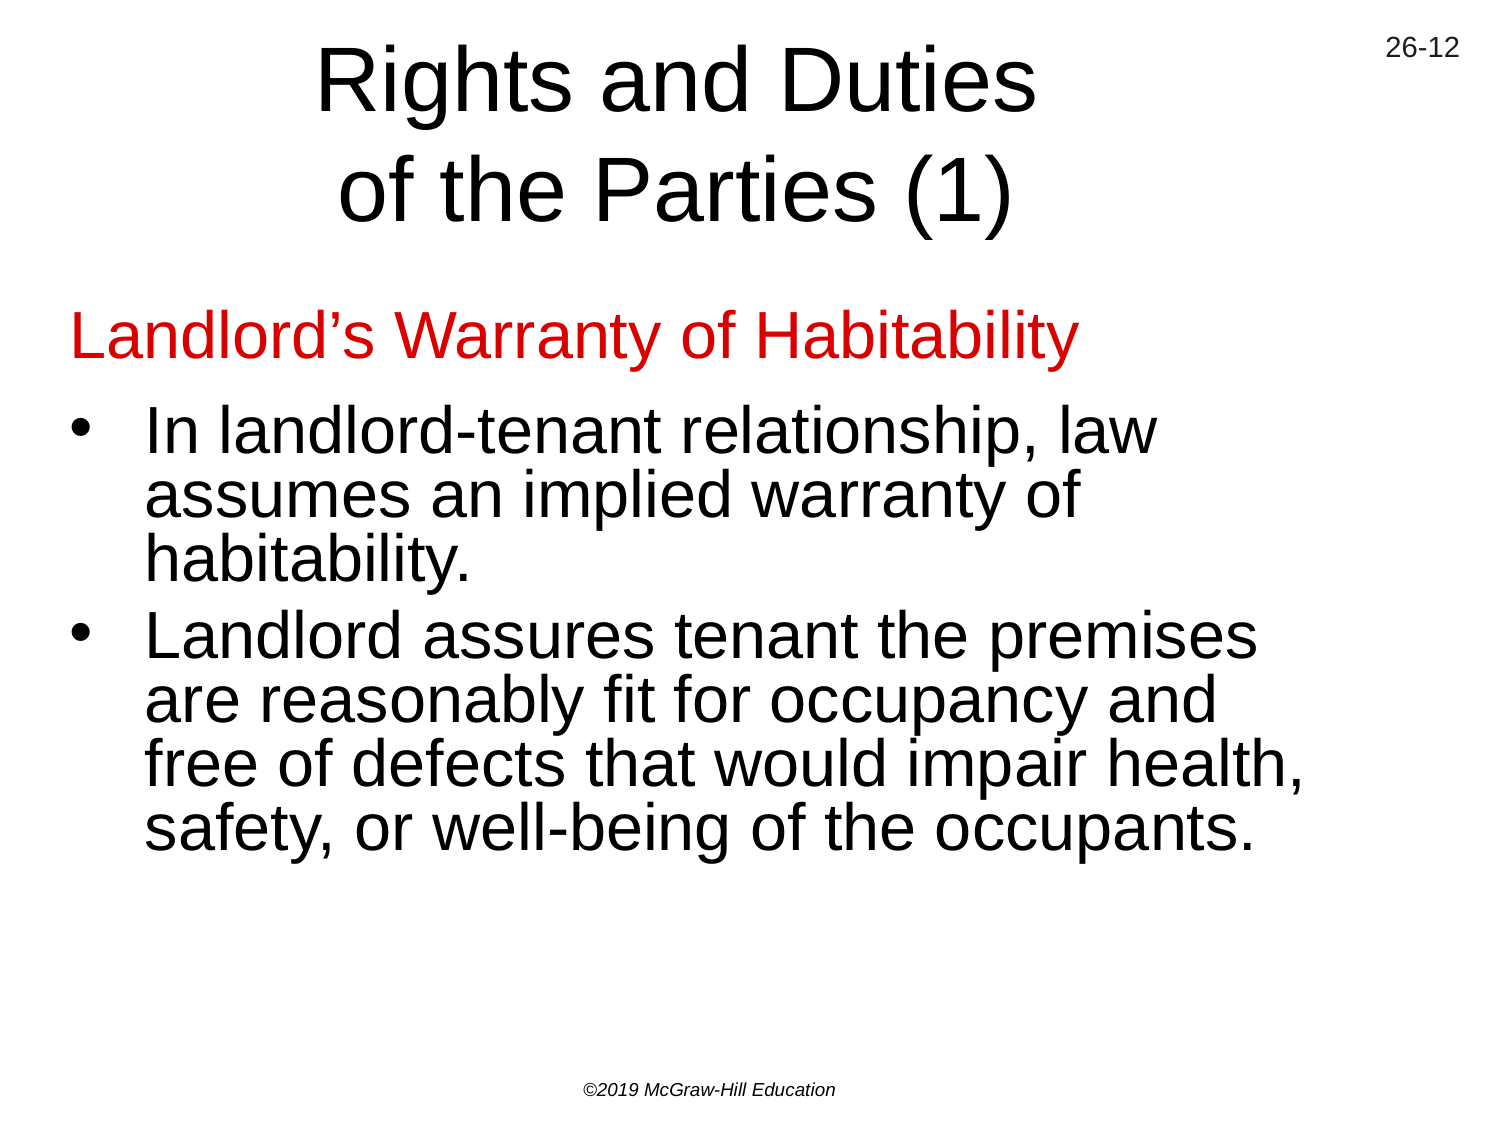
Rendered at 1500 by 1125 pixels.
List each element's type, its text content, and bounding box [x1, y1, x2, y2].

list Landlord’s Warranty of Habitability In landlord-tenant relationship, law assumes an implied warranty of habitability. Landlord assures tenant the premises are reasonably fit for occupancy and free of defects that would impair health, safety, or well-being of the occupants. [55, 299, 1356, 875]
title Rights and Duties of the Parties (1) [297, 12, 1057, 230]
